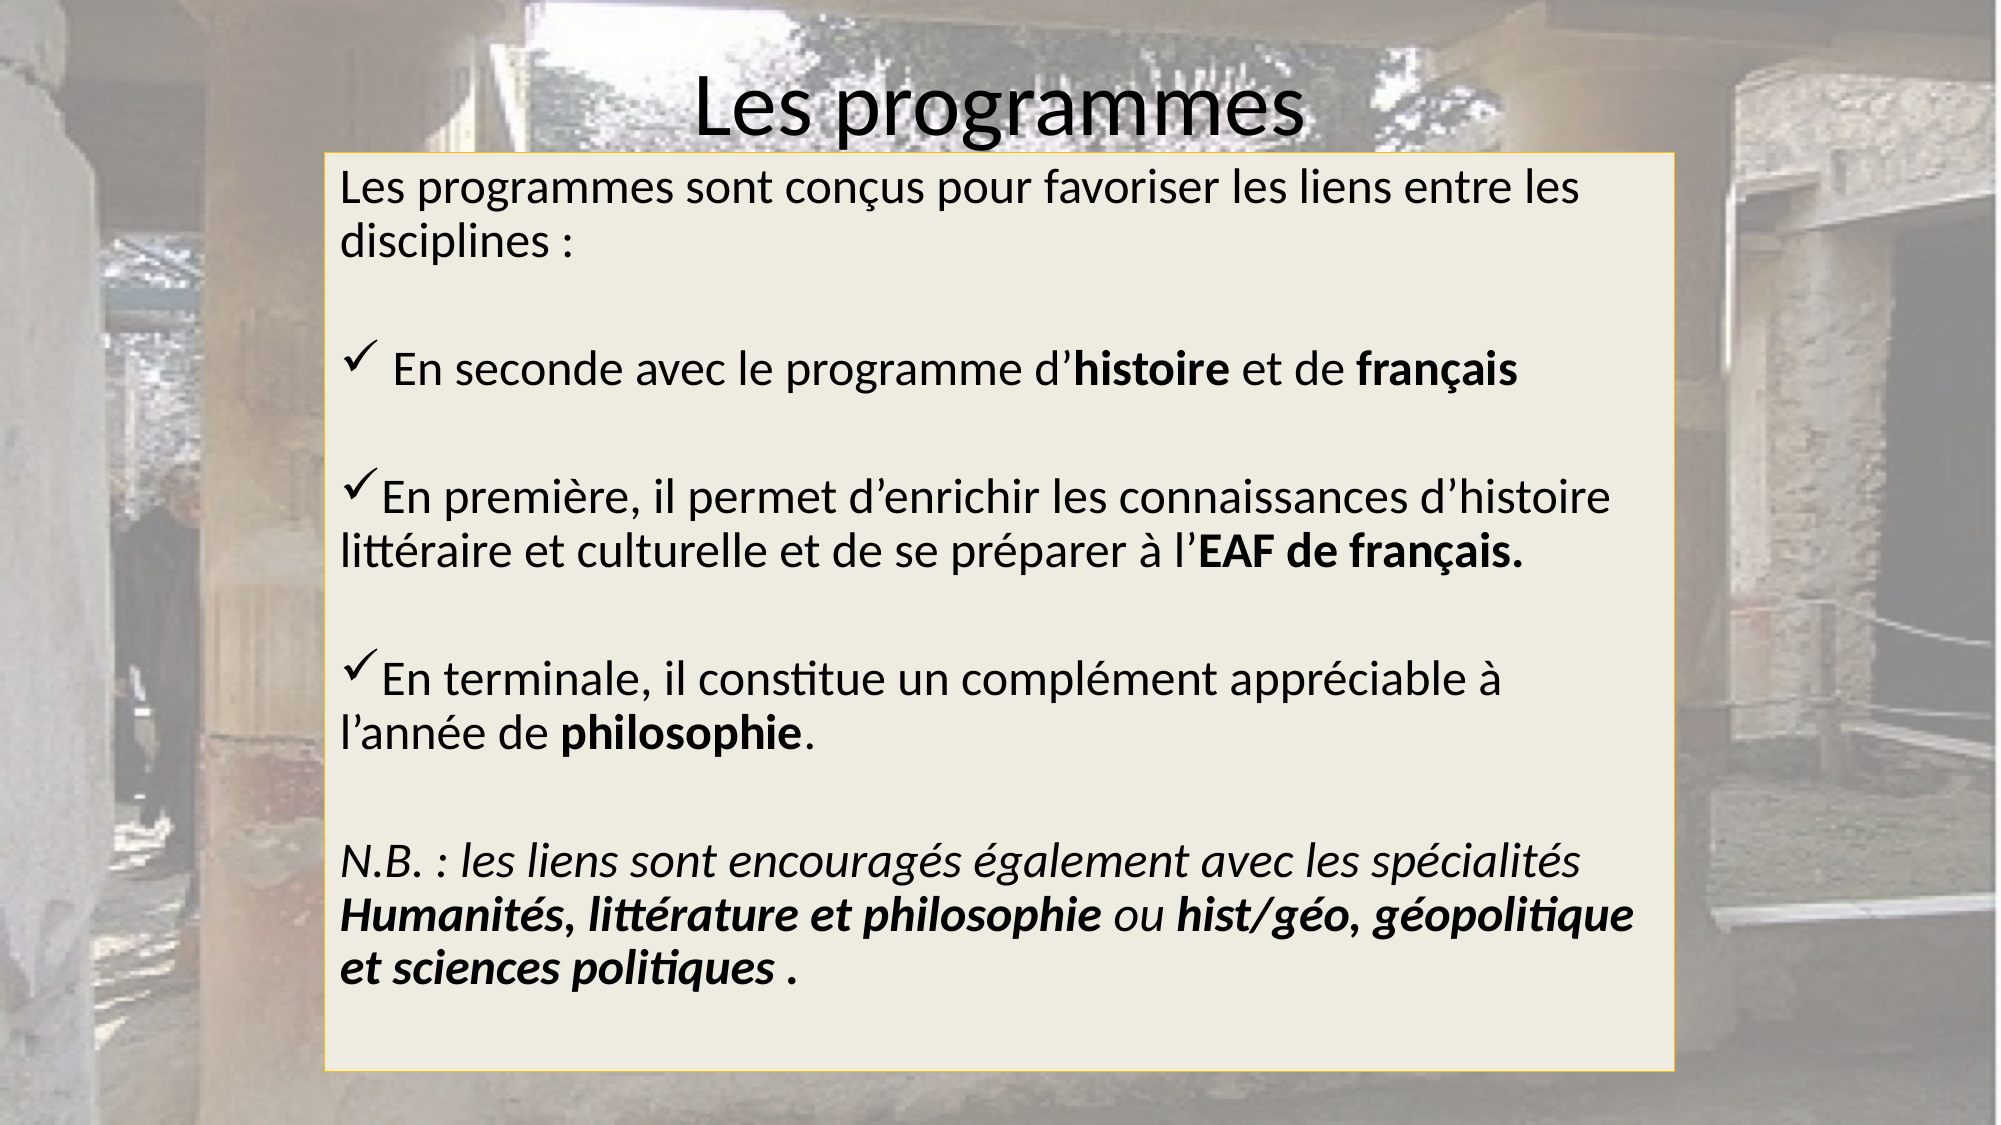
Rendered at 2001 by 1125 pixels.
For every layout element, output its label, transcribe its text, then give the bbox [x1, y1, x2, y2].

picture [0, 0, 2001, 1125]
list Les programmes sont conçus pour favoriser les liens entre les disciplines : En seconde avec le programme d’histoire et de français En première, il permet d’enrichir les connaissances d’histoire littéraire et culturelle et de se préparer à l’EAF de français. En terminale, il constitue un complément appréciable à l’année de philosophie. N.B. : les liens sont encouragés également avec les spécialités Humanités, littérature et philosophie ou hist/géo, géopolitique et sciences politiques . [324, 152, 1675, 1072]
title Les programmes [324, 45, 1675, 152]
